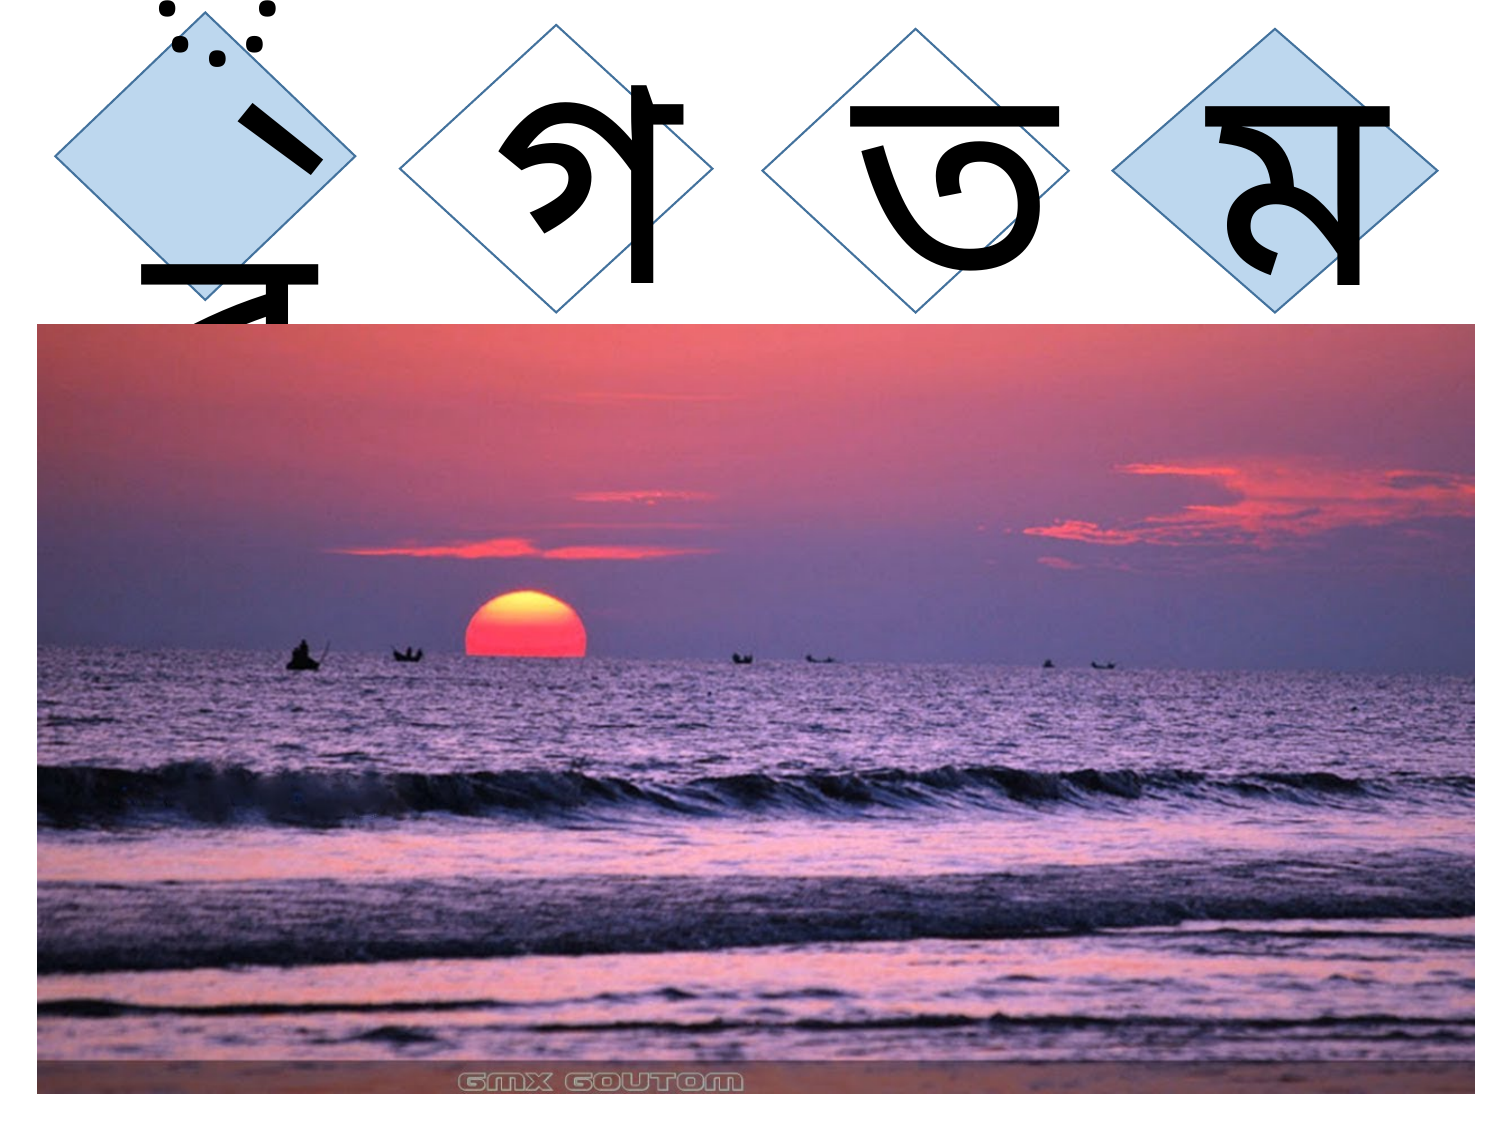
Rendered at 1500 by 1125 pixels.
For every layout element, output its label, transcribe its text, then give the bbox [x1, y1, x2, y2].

text_box স্বা [53, 11, 357, 302]
text_box গ [398, 23, 714, 314]
text_box ত [760, 27, 1071, 314]
text_box ম [1110, 27, 1440, 314]
picture [37, 324, 1475, 1094]
